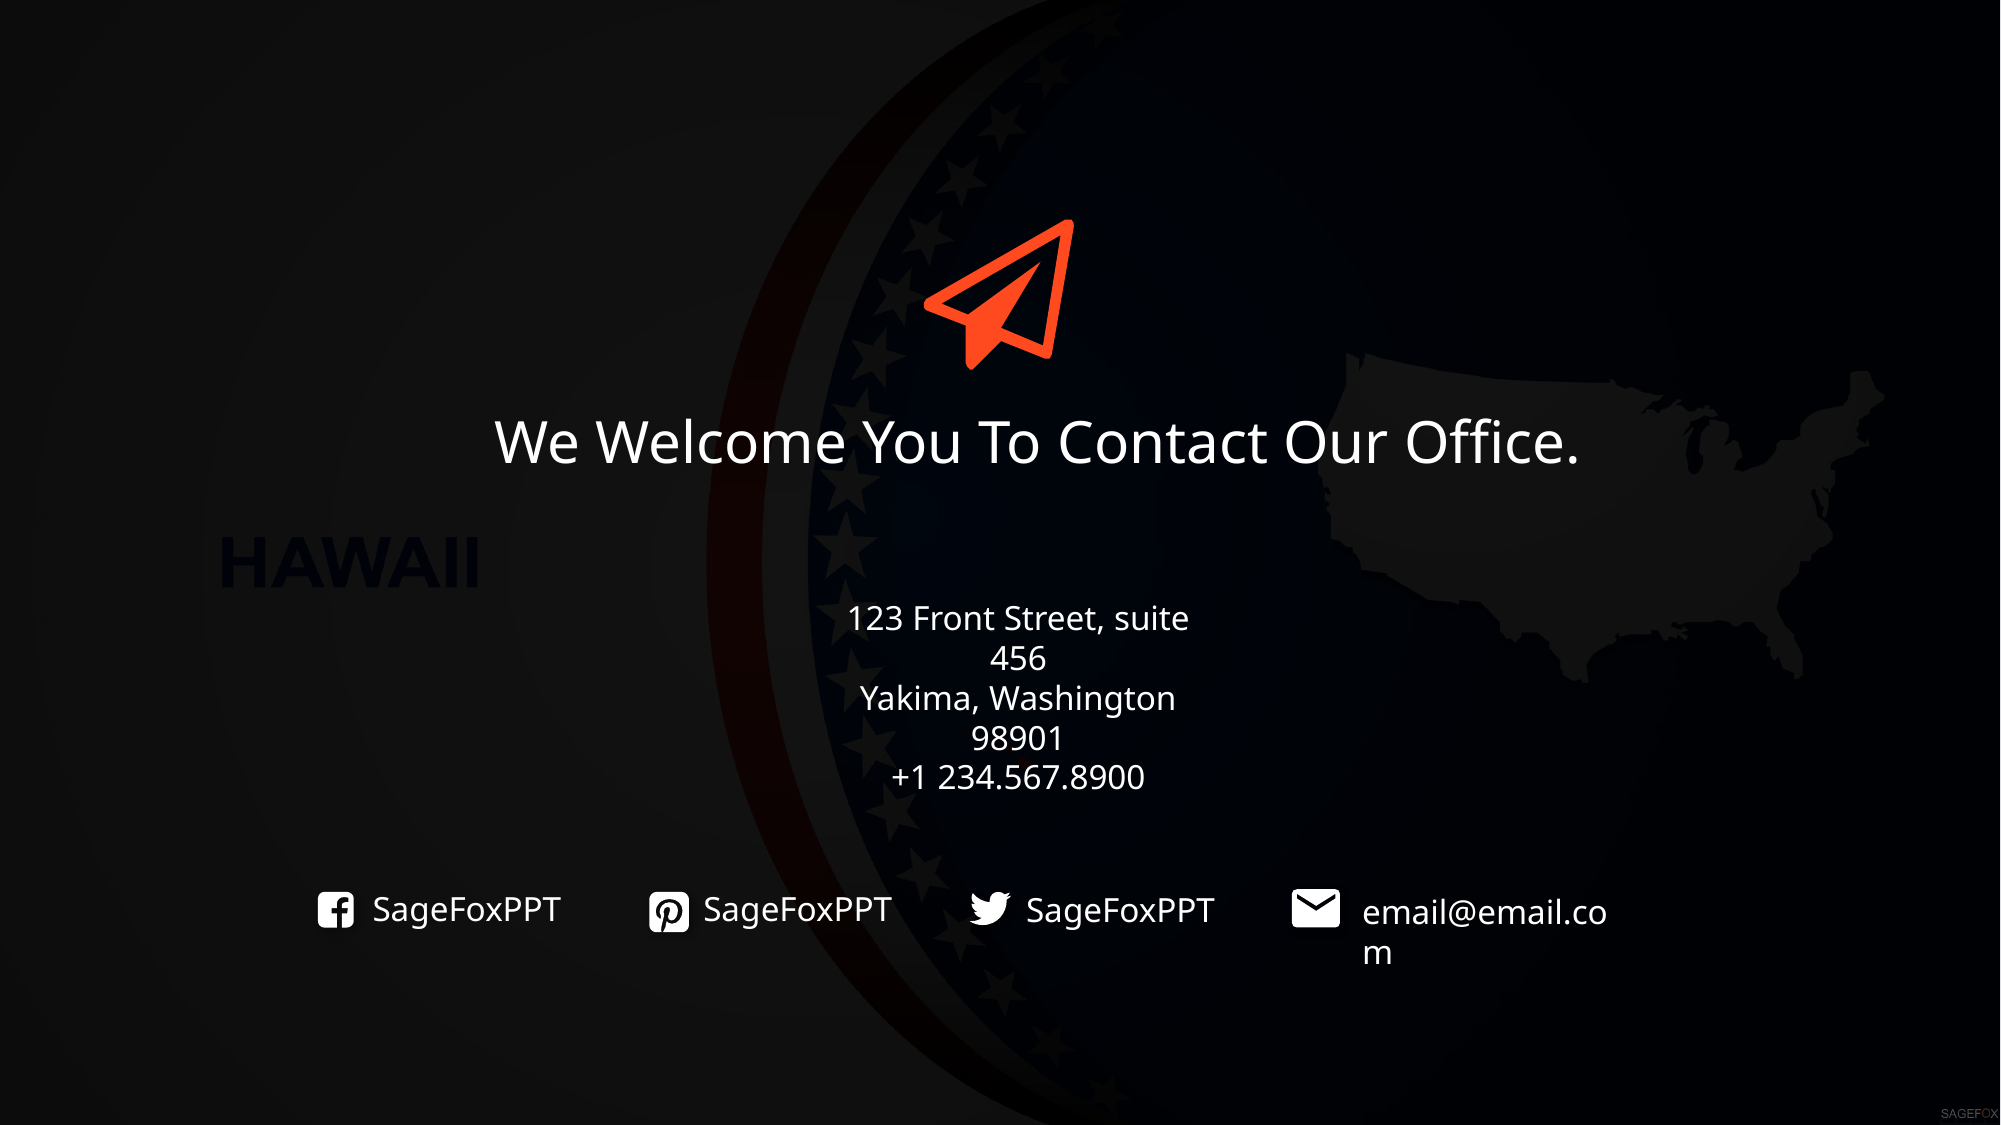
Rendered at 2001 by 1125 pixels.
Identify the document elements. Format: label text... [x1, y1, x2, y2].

text_box [649, 891, 688, 933]
text_box [923, 219, 1074, 370]
text_box 123 Front Street, suite 456 Yakima, Washington 98901 +1 234.567.8900 [808, 589, 1229, 804]
text_box We Welcome You To Contact Our Office. [477, 398, 1598, 483]
text_box [0, 0, 2000, 1125]
text_box [969, 891, 1011, 926]
text_box SageFoxPPT [688, 880, 929, 936]
text_box SageFoxPPT [1011, 881, 1252, 937]
text_box SageFoxPPT [357, 880, 598, 936]
text_box email@email.com [1347, 884, 1649, 979]
text_box [317, 891, 354, 928]
text_box [1291, 889, 1340, 928]
